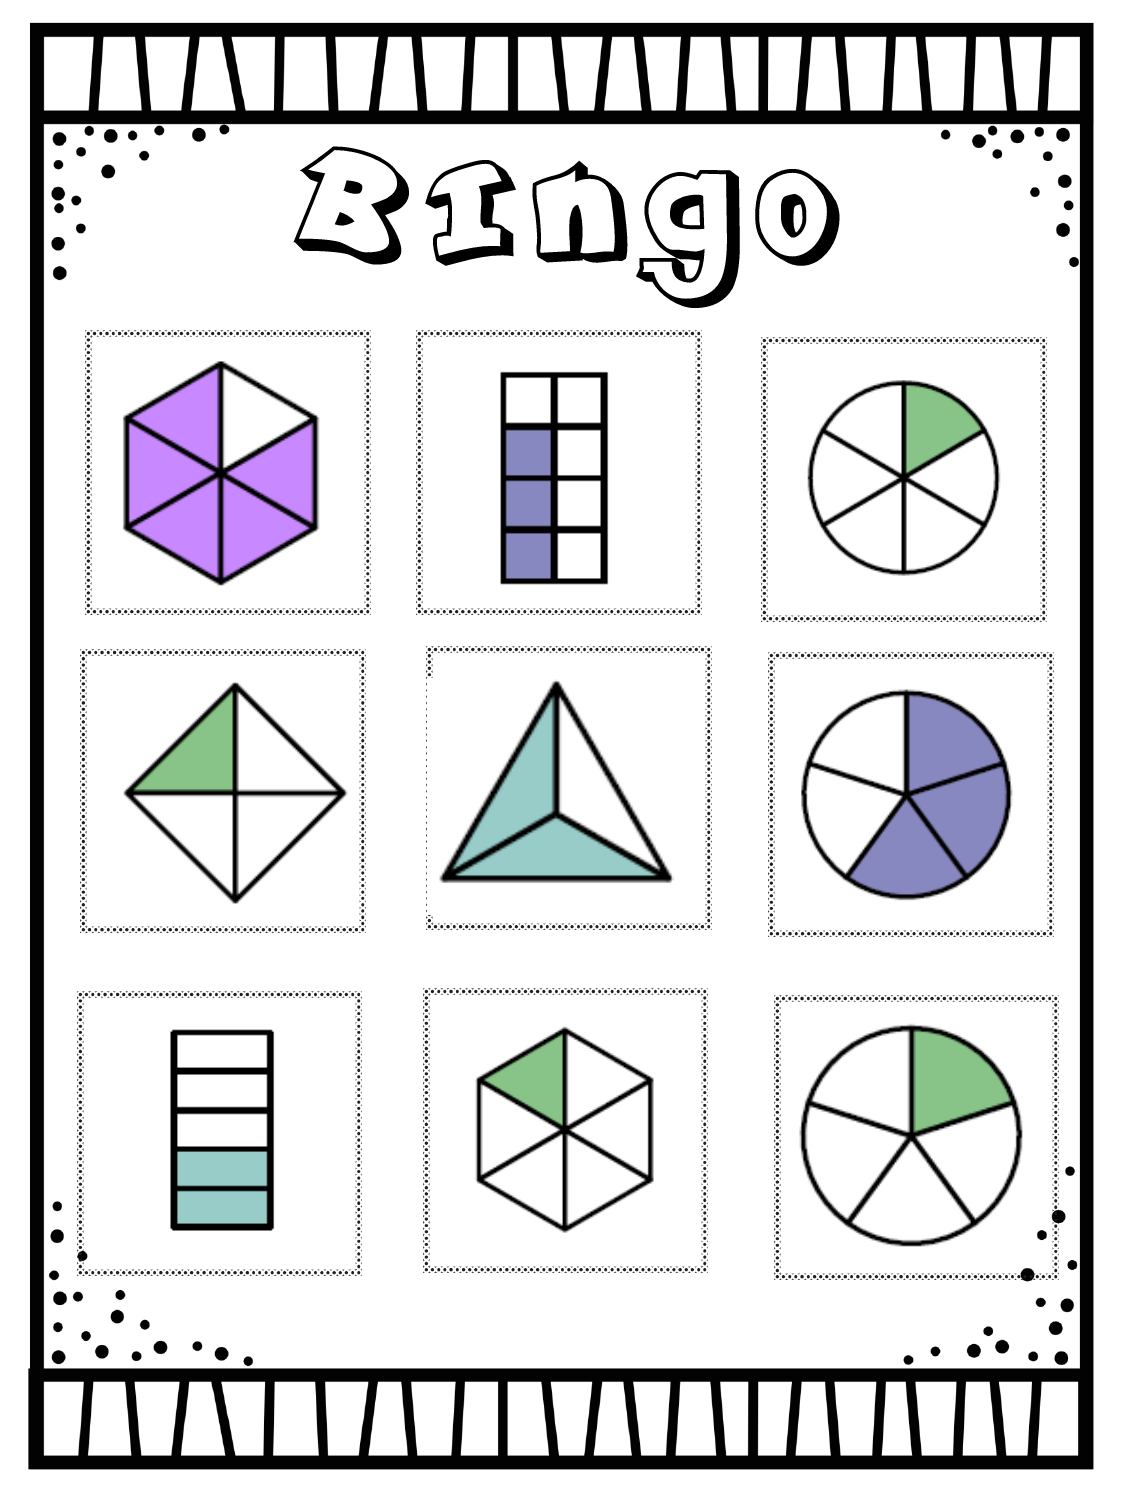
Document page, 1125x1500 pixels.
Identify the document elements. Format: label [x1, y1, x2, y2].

text_box [798, 1017, 1030, 1254]
text_box [410, 628, 727, 944]
text_box [745, 319, 1062, 636]
text_box [154, 1020, 291, 1236]
text_box [61, 973, 377, 1290]
text_box [467, 1017, 659, 1254]
text_box [400, 312, 717, 629]
text_box [407, 970, 723, 1287]
text_box [791, 674, 1027, 911]
text_box [120, 360, 329, 597]
text_box [64, 631, 381, 948]
text_box [752, 634, 1069, 951]
text_box [494, 360, 617, 597]
text_box [758, 977, 1074, 1294]
text_box [117, 678, 357, 915]
picture [6, 0, 1119, 1500]
text_box [69, 312, 386, 629]
text_box [427, 678, 688, 915]
text_box [805, 359, 1002, 596]
